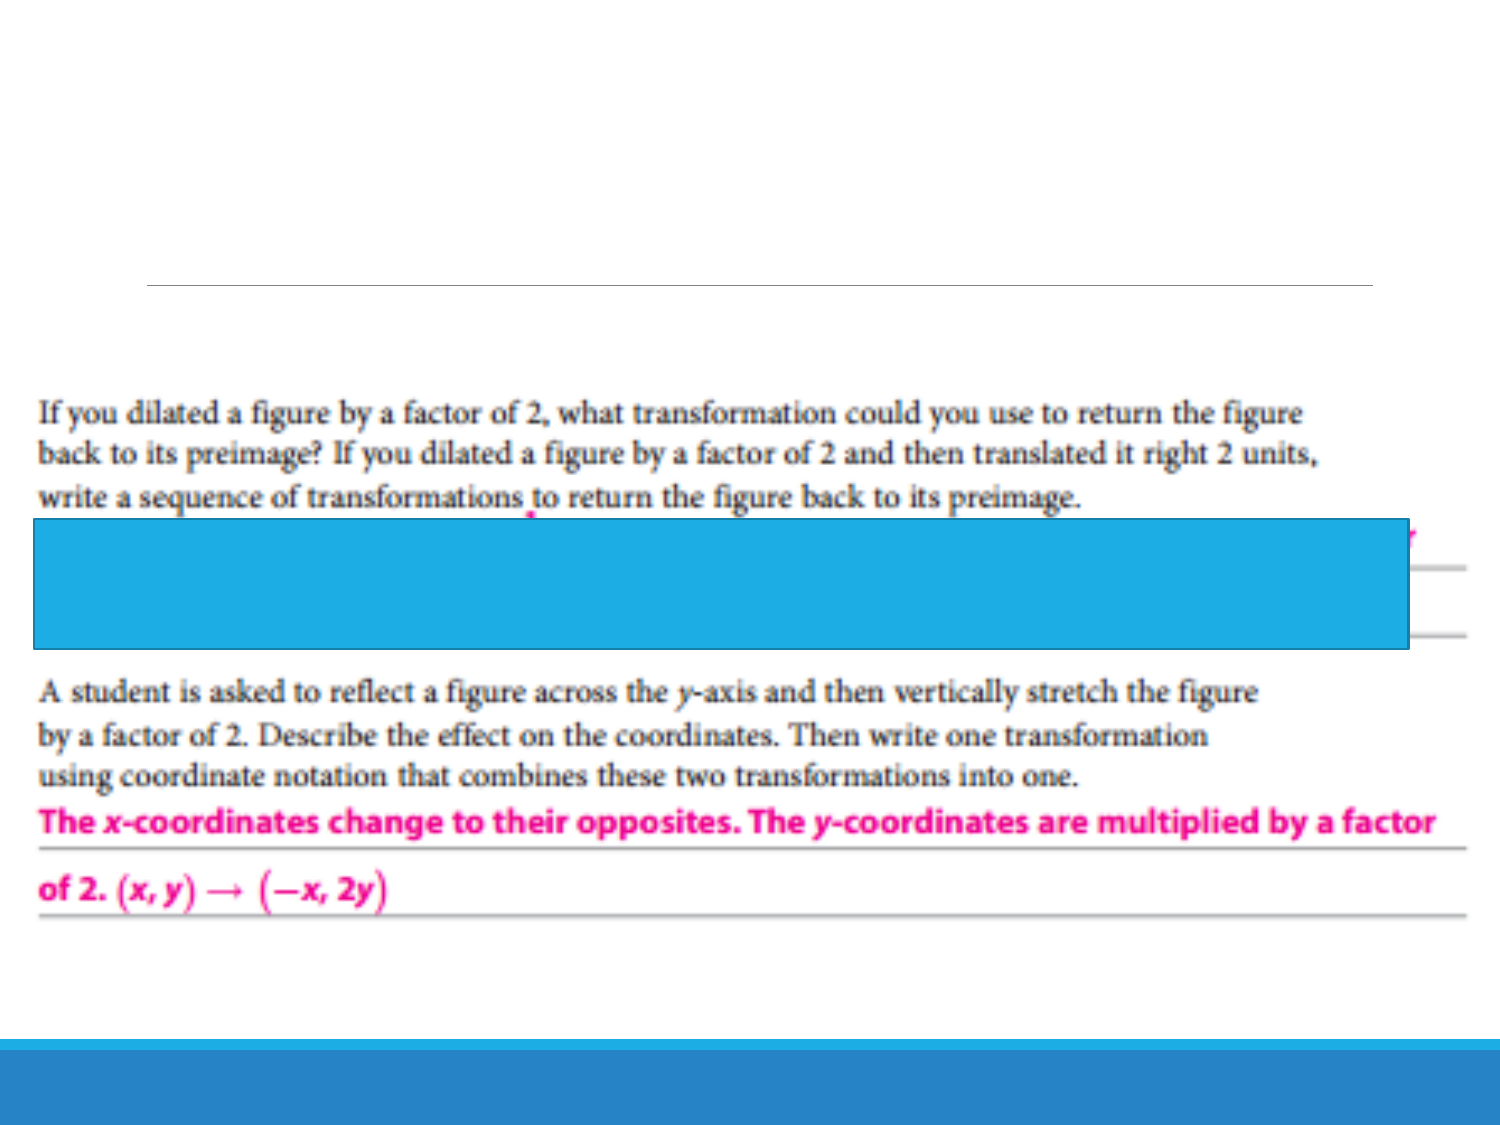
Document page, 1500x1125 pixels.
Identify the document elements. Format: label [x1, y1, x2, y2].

picture [20, 382, 1500, 979]
